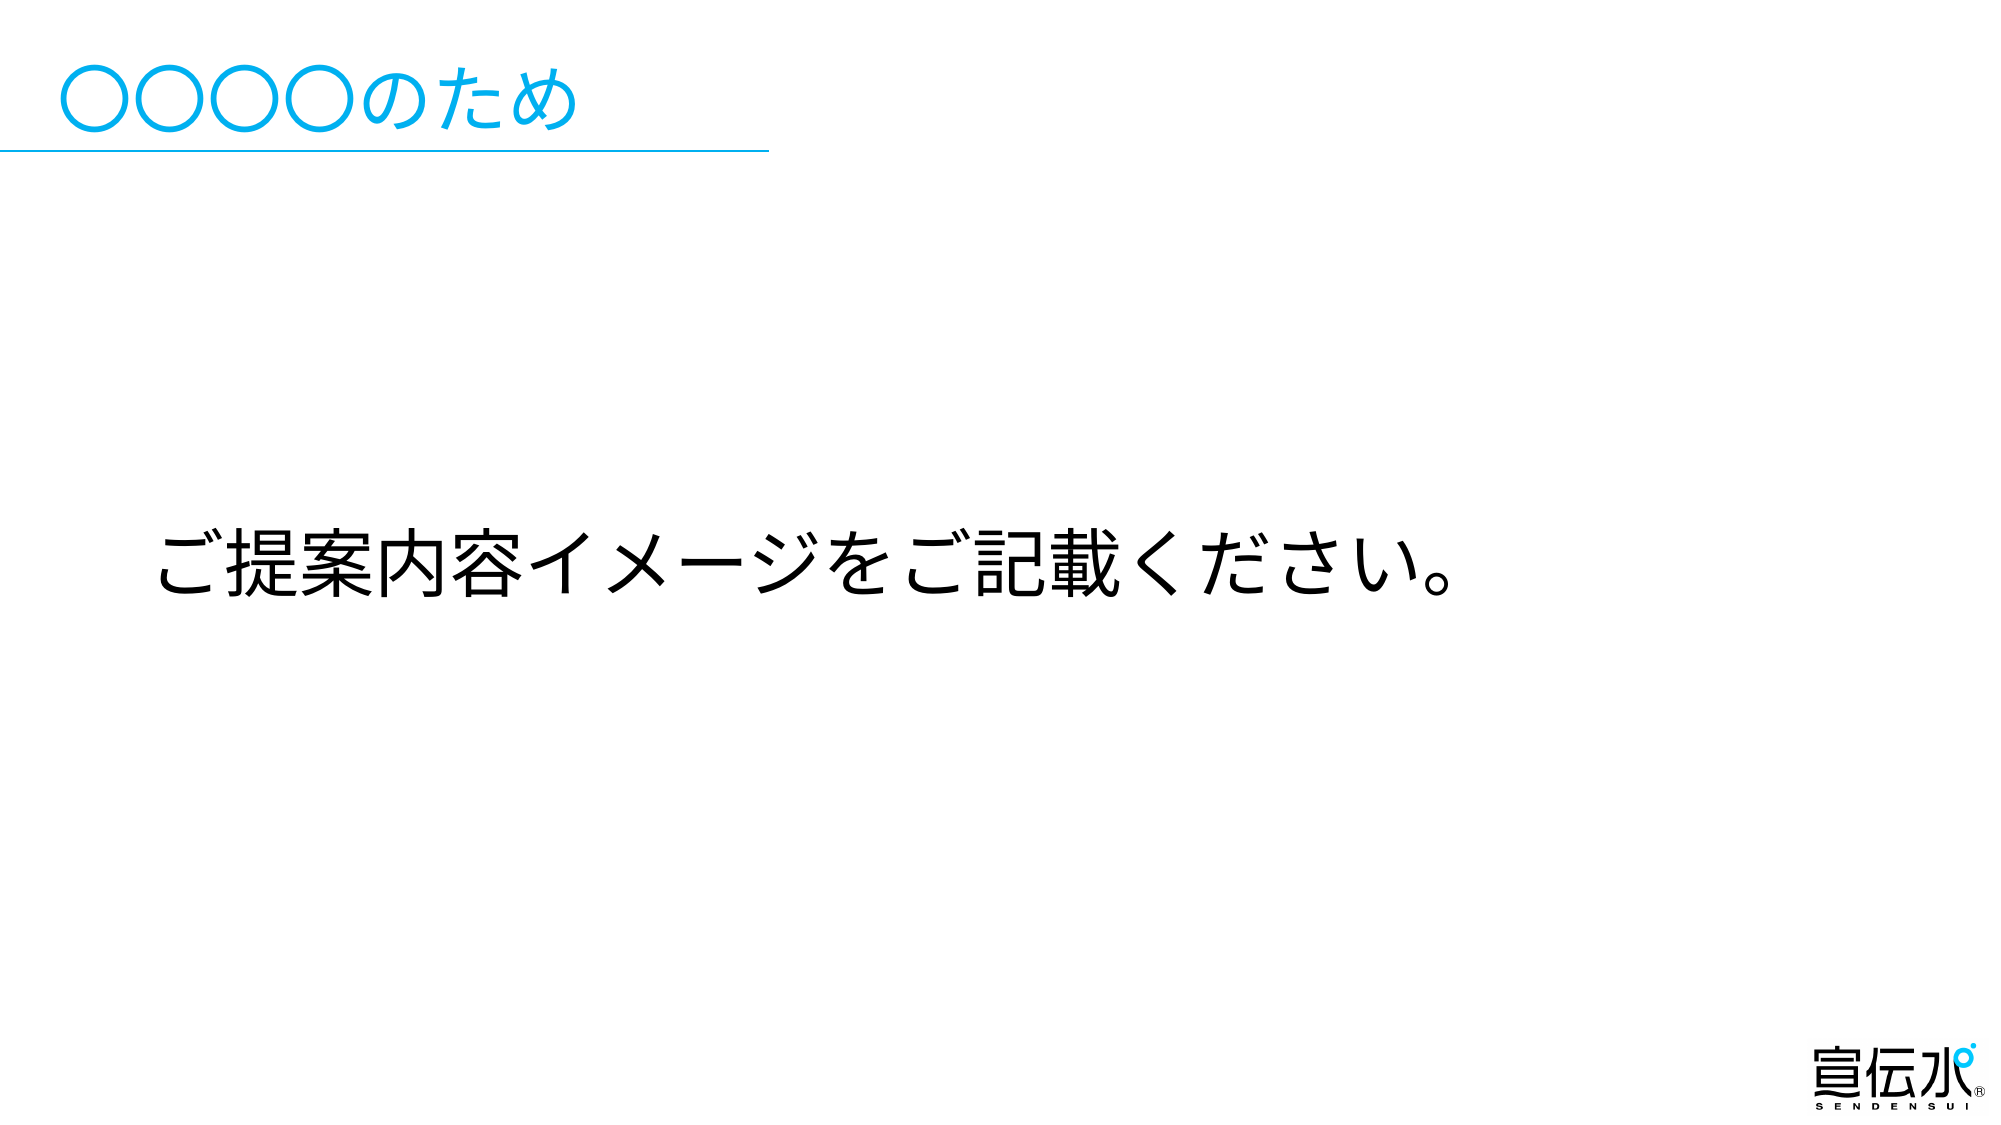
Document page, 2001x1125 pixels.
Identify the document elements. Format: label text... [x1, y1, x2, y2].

picture [1807, 1038, 1990, 1116]
text_box 〇〇〇〇のため [42, 44, 598, 150]
text_box ご提案内容イメージをご記載ください。 [134, 509, 1656, 615]
